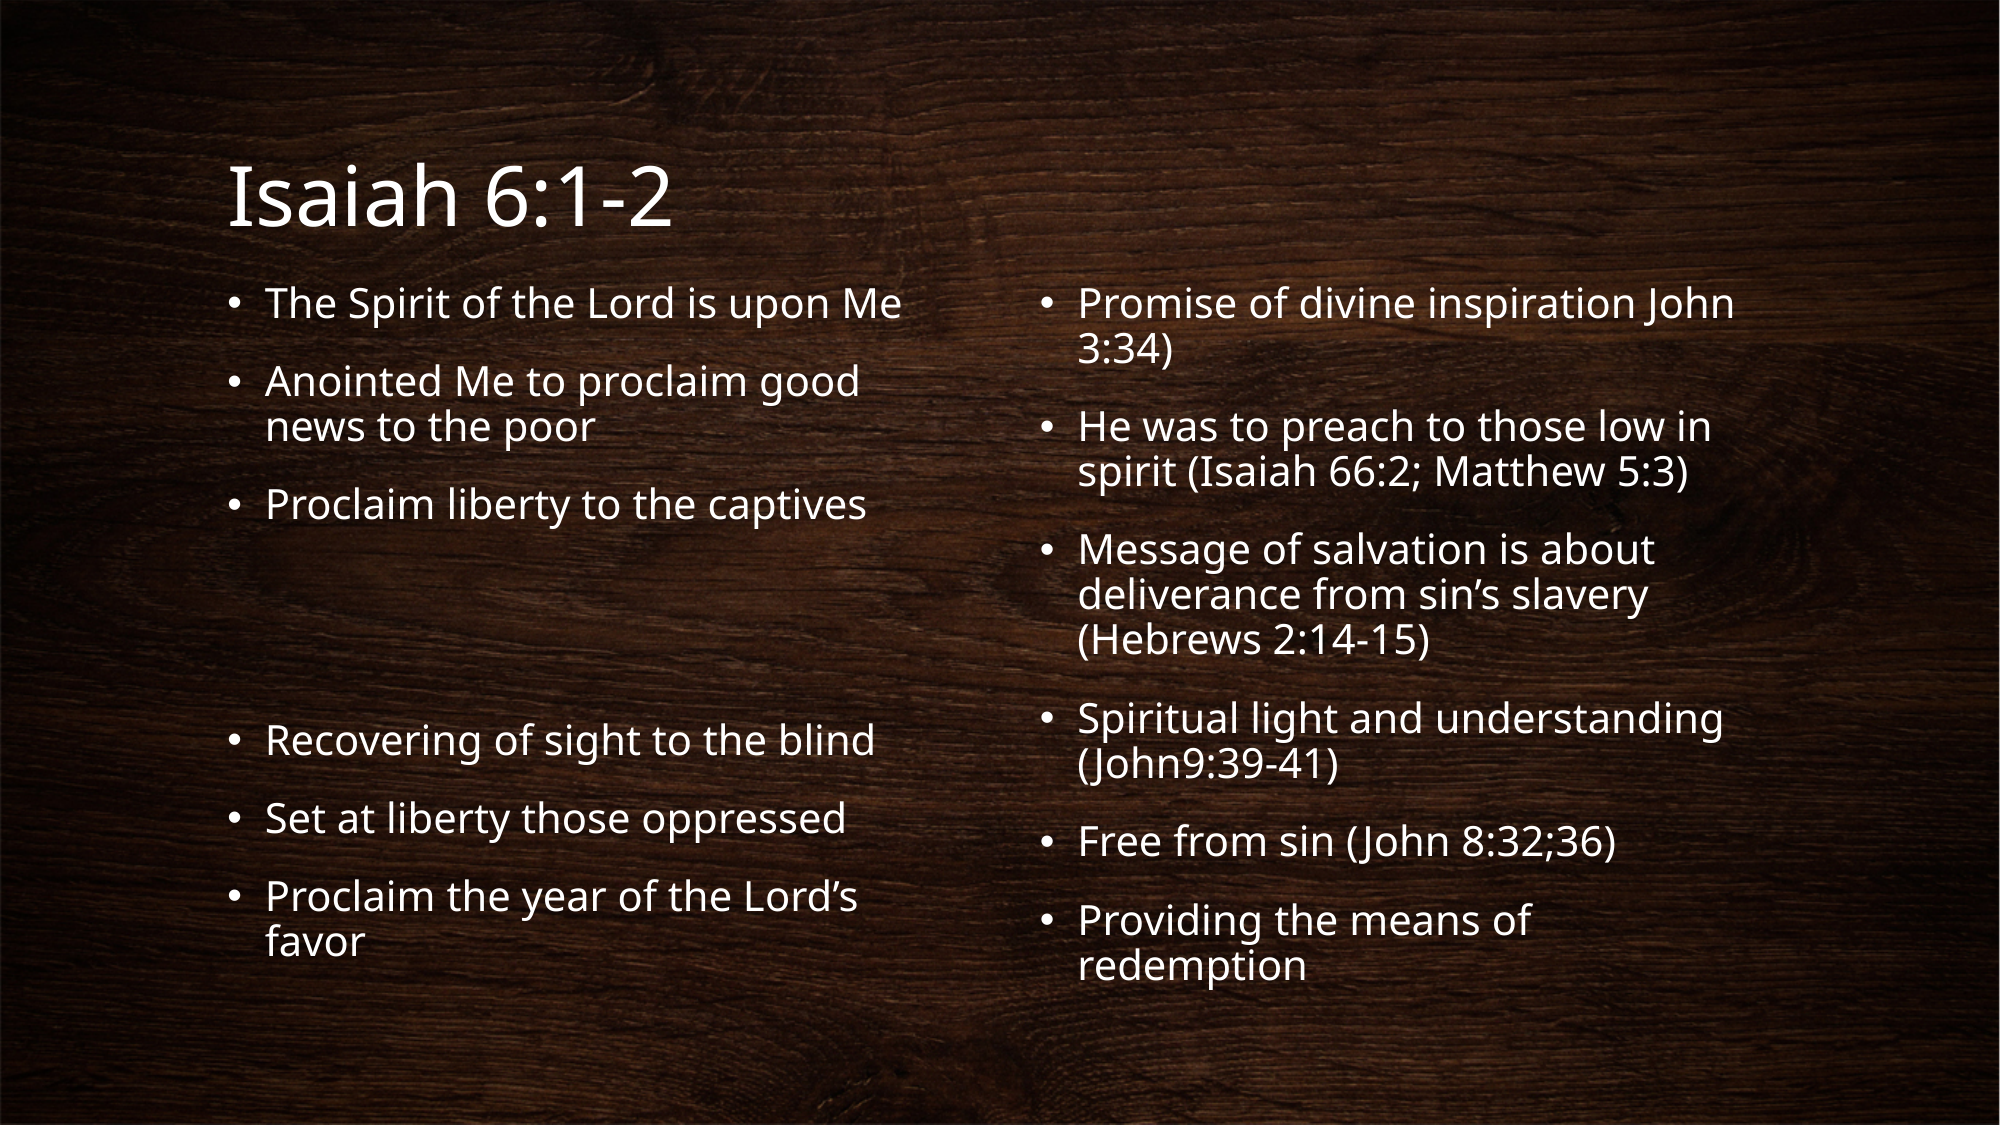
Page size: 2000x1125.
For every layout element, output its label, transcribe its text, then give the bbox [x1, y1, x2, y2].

title Isaiah 6:1-2 [212, 62, 1788, 250]
list The Spirit of the Lord is upon Me Anointed Me to proclaim good news to the poor Proclaim liberty to the captives Recovering of sight to the blind Set at liberty those oppressed Proclaim the year of the Lord’s favor [212, 275, 975, 1013]
list Promise of divine inspiration John 3:34) He was to preach to those low in spirit (Isaiah 66:2; Matthew 5:3) Message of salvation is about deliverance from sin’s slavery (Hebrews 2:14-15) Spiritual light and understanding (John9:39-41) Free from sin (John 8:32;36) Providing the means of redemption [1024, 275, 1788, 1013]
picture [0, 0, 2000, 1125]
